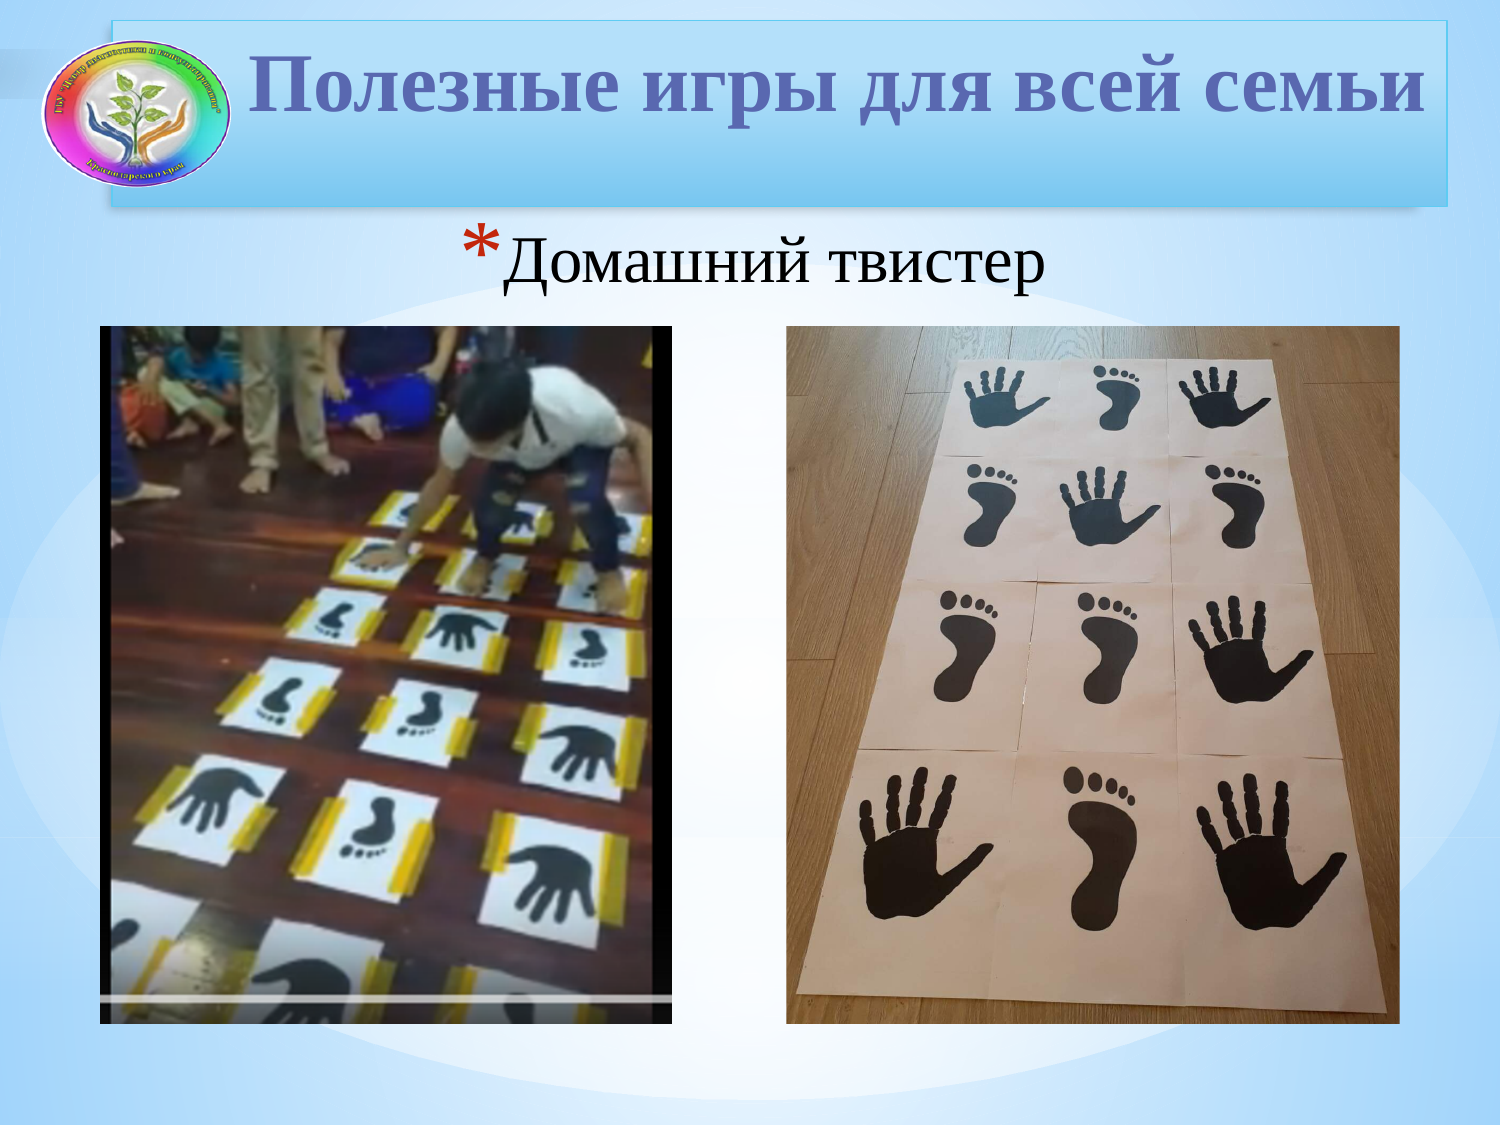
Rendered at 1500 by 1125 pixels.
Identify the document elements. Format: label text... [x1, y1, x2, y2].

picture [40, 39, 232, 188]
picture [786, 326, 1400, 1024]
picture [100, 326, 672, 1024]
list Домашний твистер [17, 208, 1483, 1059]
title Полезные игры для всей семьи [111, 20, 1448, 207]
